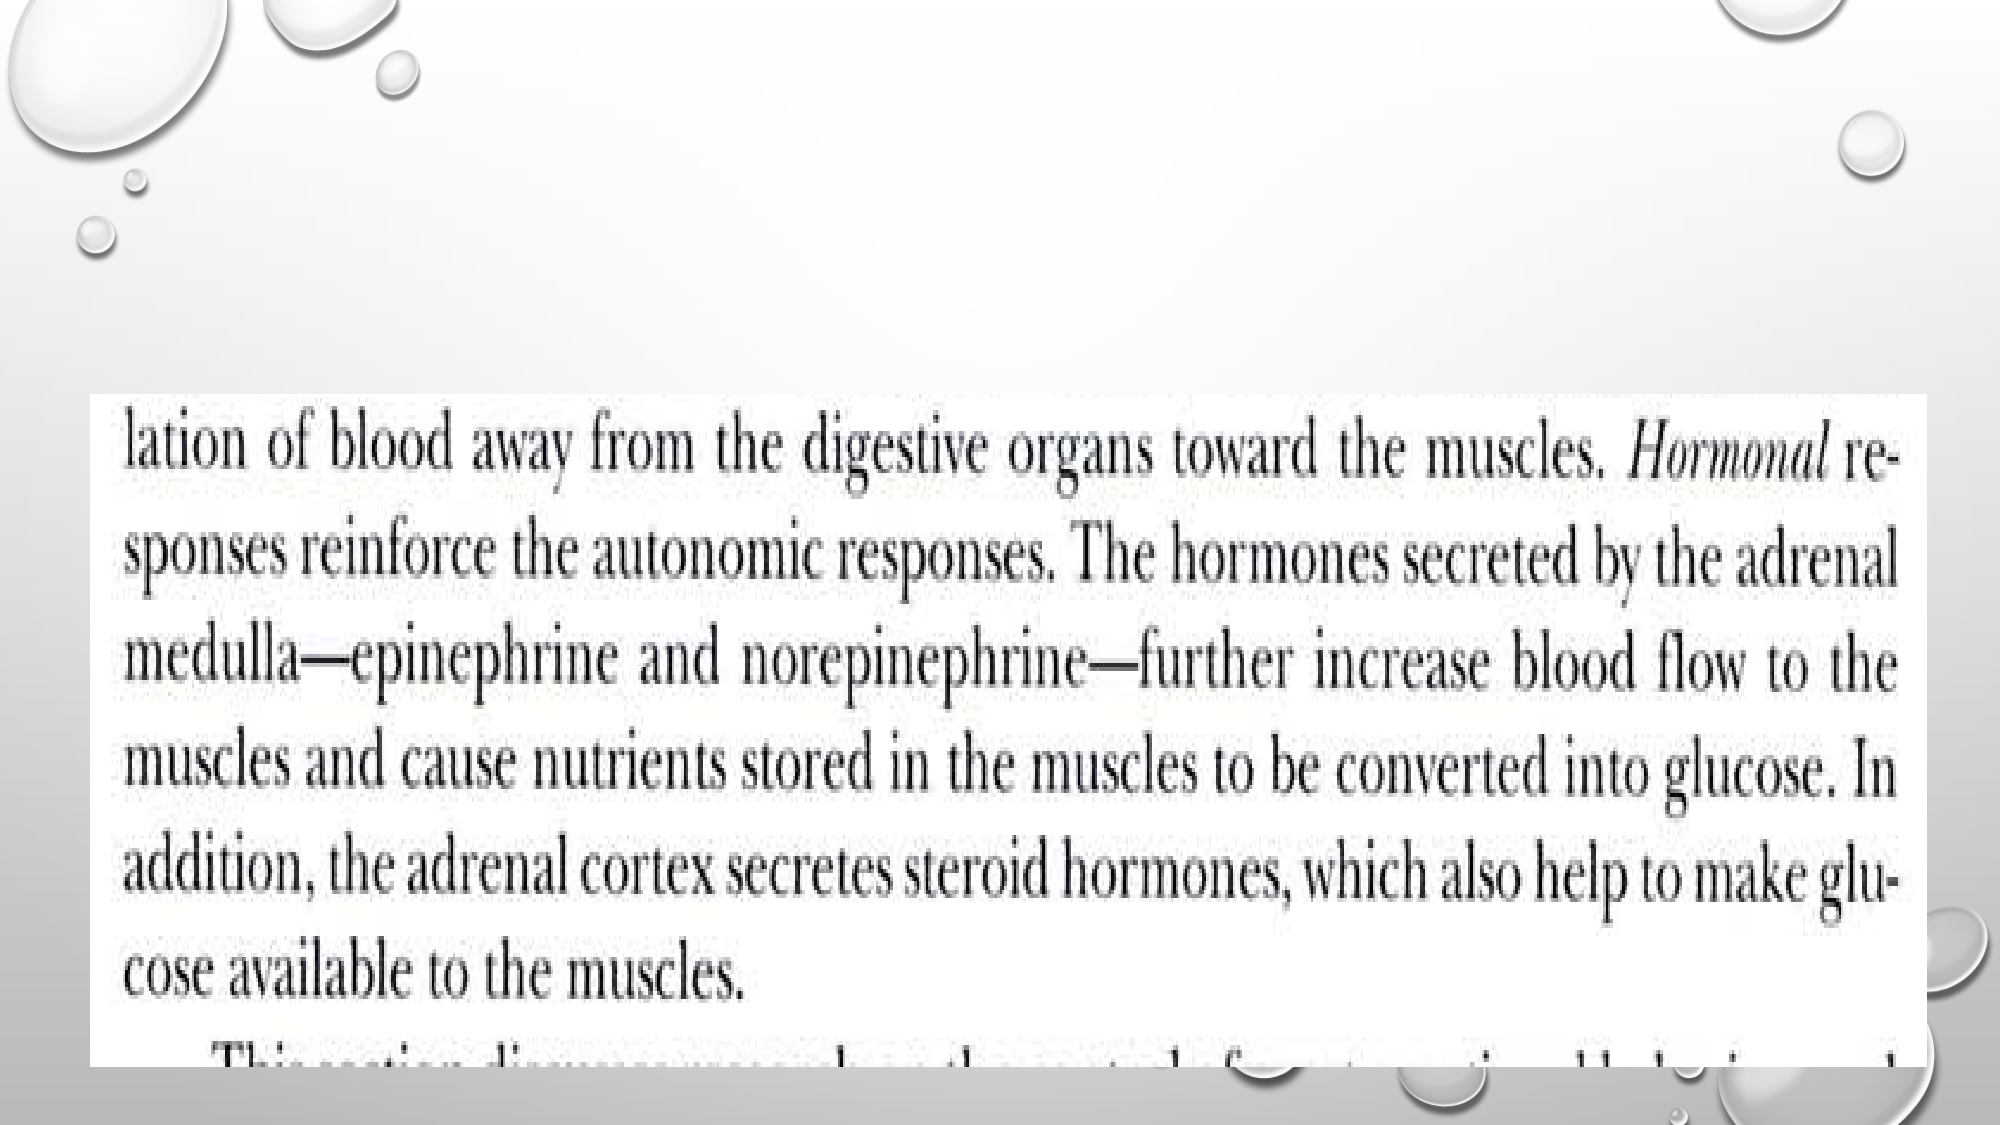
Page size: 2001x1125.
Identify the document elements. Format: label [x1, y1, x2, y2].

list [89, 394, 1928, 1067]
picture [0, 0, 2000, 1125]
